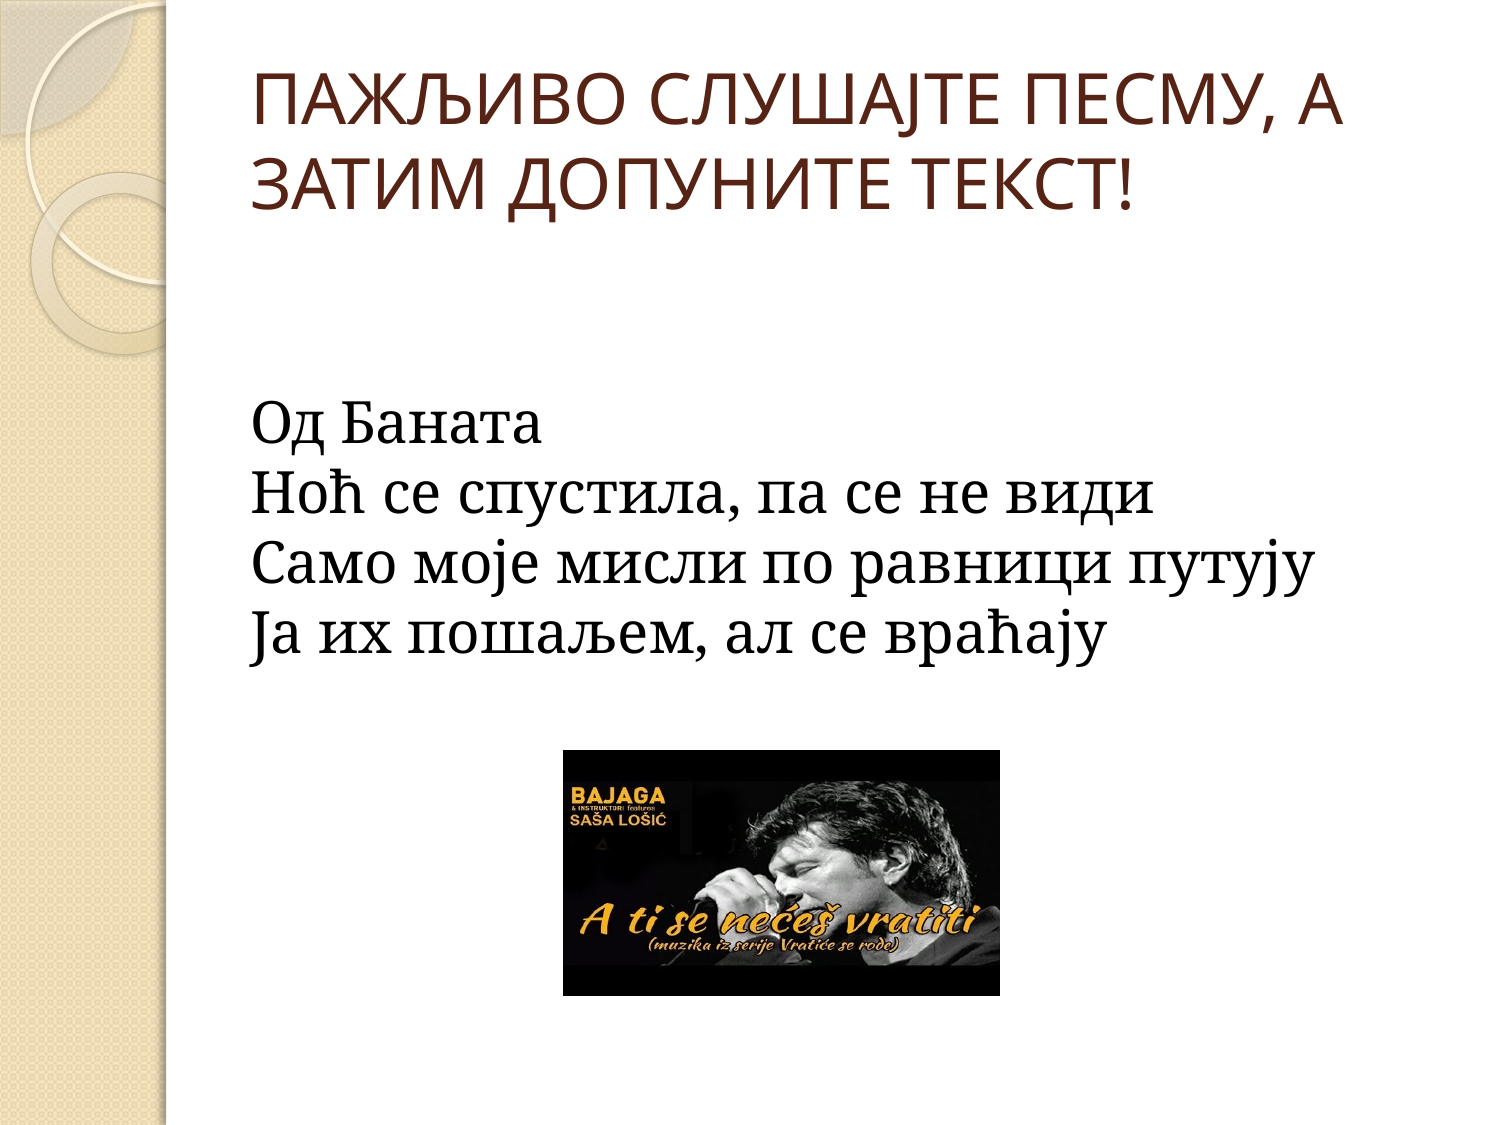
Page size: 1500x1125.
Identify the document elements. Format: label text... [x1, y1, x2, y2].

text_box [562, 749, 1001, 997]
title ПАЖЉИВО СЛУШАЈТЕ ПЕСМУ, А ЗАТИМ ДОПУНИТЕ ТЕКСТ! [235, 45, 1466, 233]
list Од Баната Ноћ се спустила, па се не види Само моје мисли по равници путују Ја их пошаљем, ал се враћају [235, 237, 1466, 1025]
